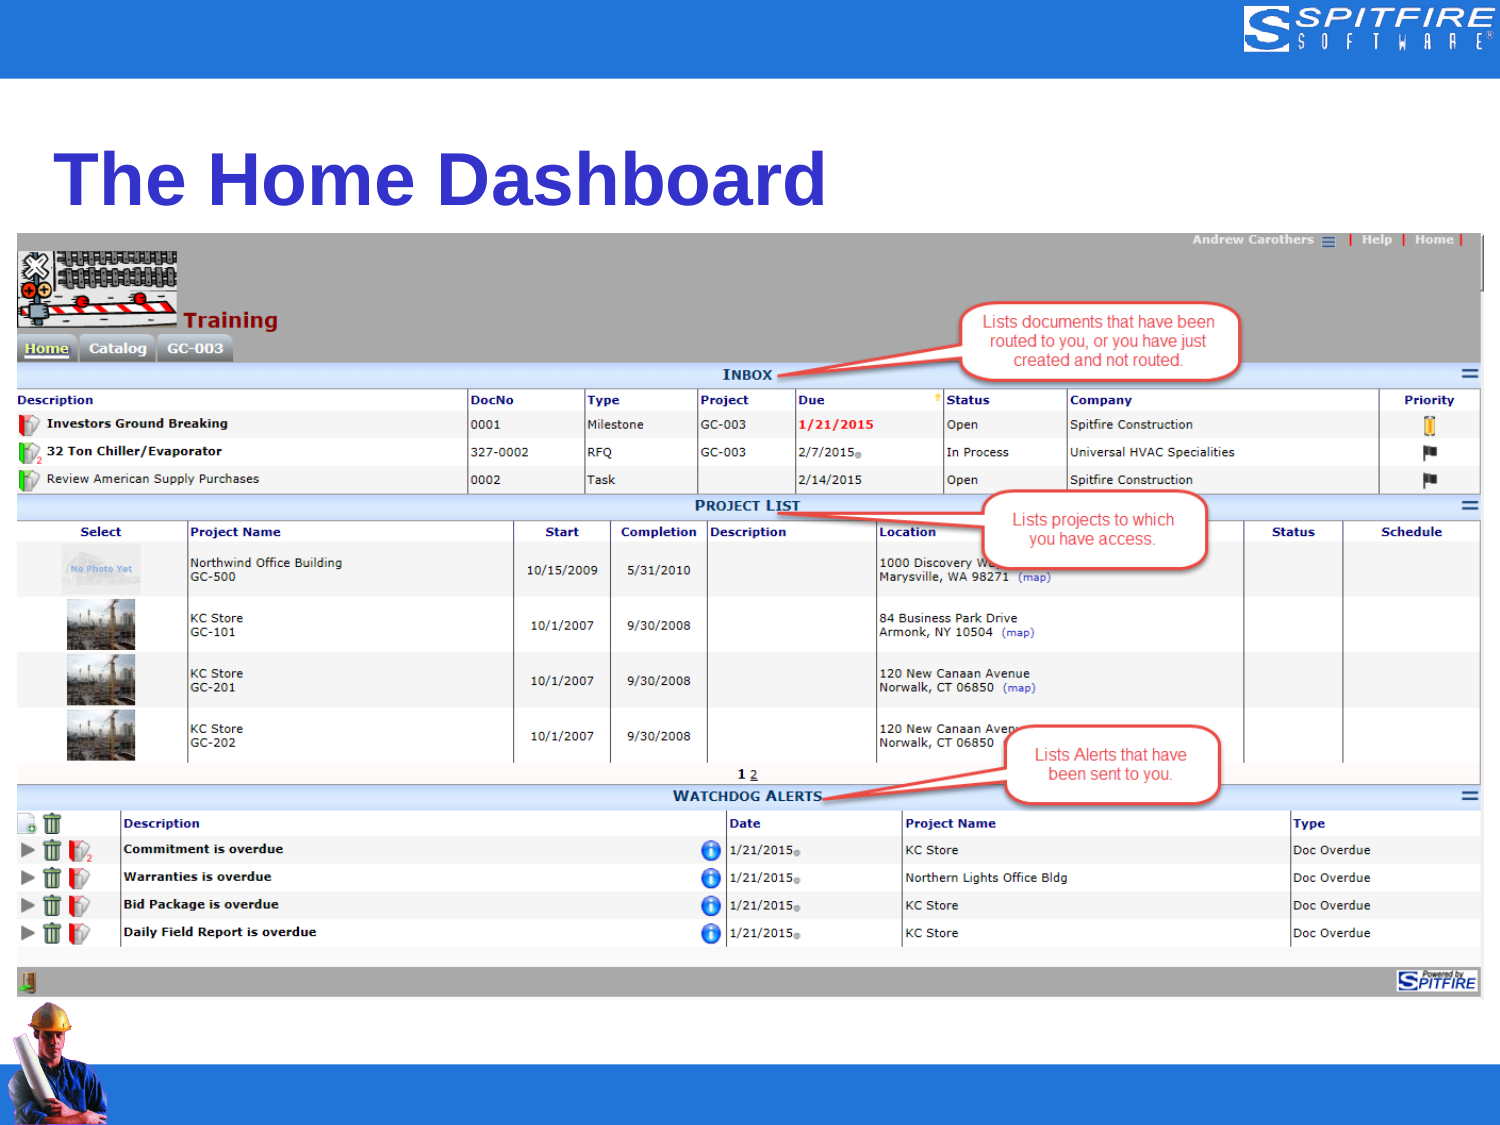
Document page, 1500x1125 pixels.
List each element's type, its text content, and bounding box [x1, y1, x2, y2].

picture [1234, 0, 1500, 61]
title The Home Dashboard [38, 117, 1375, 231]
picture [0, 232, 1484, 1125]
